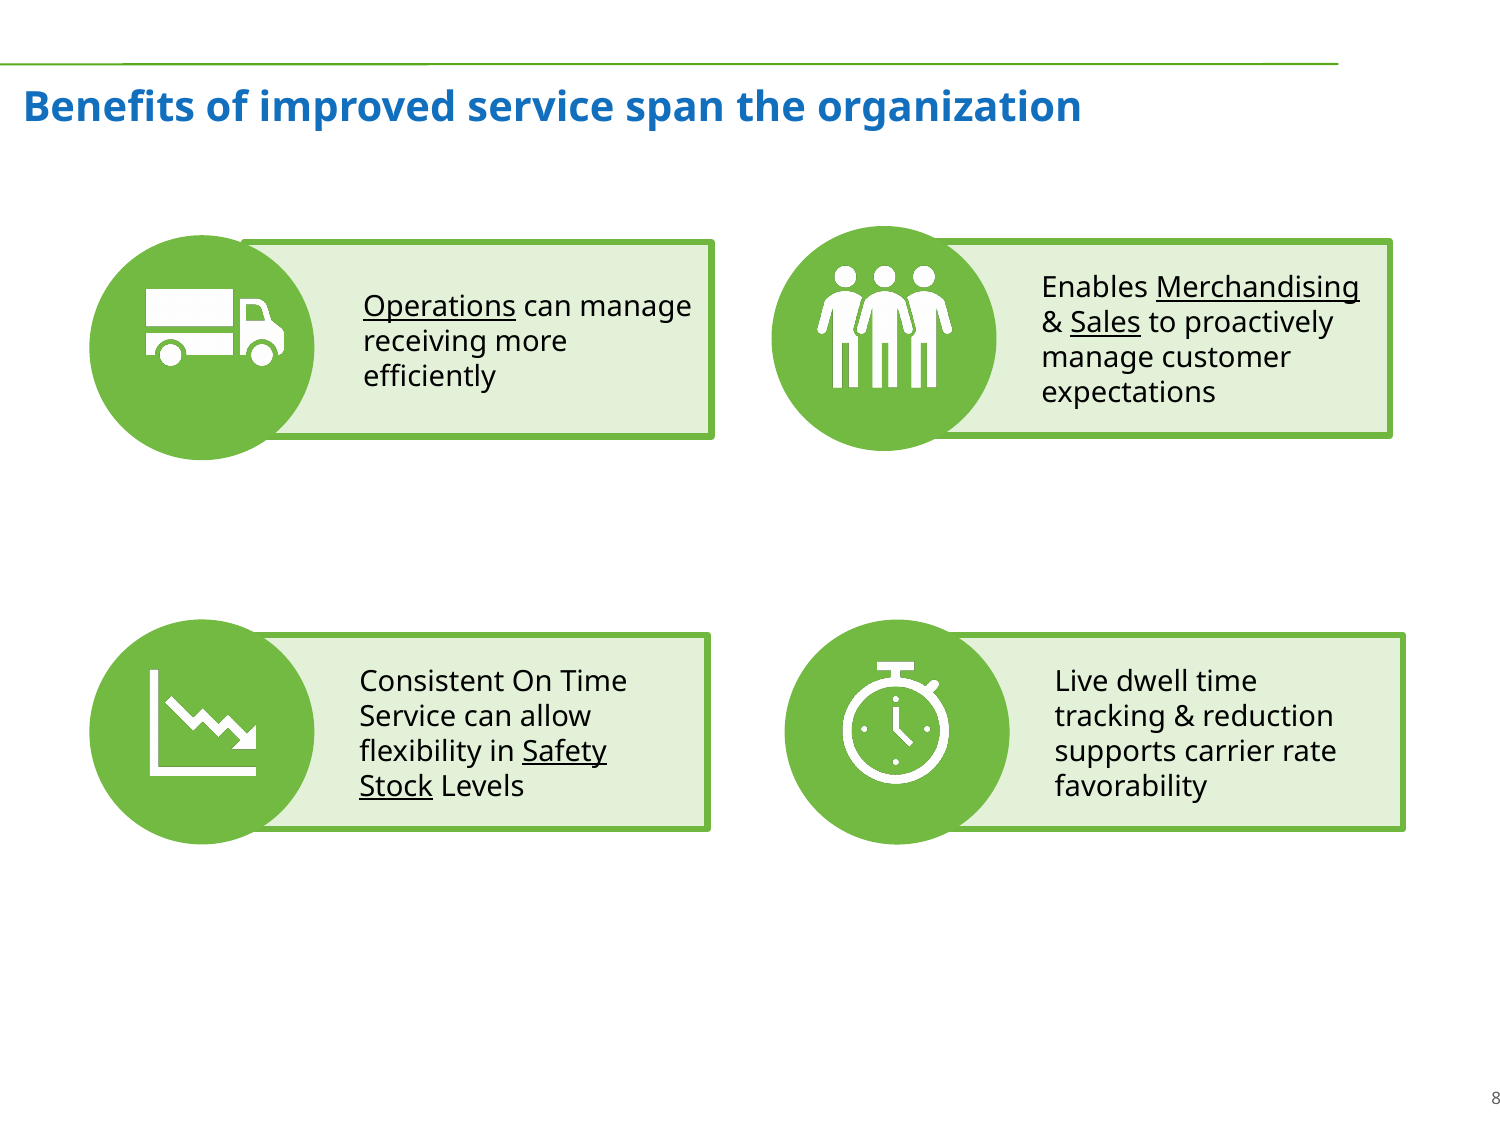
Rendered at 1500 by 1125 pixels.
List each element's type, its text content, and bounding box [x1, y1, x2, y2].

text_box [782, 617, 1012, 847]
text_box Operations can manage receiving more efficiently [244, 240, 713, 439]
title Benefits of improved service span the organization [22, 79, 1475, 133]
picture [819, 646, 971, 798]
picture [809, 251, 960, 402]
text_box [87, 255, 317, 463]
text_box Enables Merchandising & Sales to proactively manage customer expectations [943, 239, 1392, 438]
text_box [812, 223, 957, 250]
text_box Consistent On Time Service can allow flexibility in Safety Stock Levels [262, 633, 710, 831]
text_box [87, 617, 317, 847]
picture [138, 251, 290, 403]
text_box [141, 233, 262, 250]
picture [127, 646, 279, 798]
text_box Live dwell time tracking & reduction supports carrier rate favorability [957, 633, 1405, 831]
text_box [769, 254, 999, 454]
